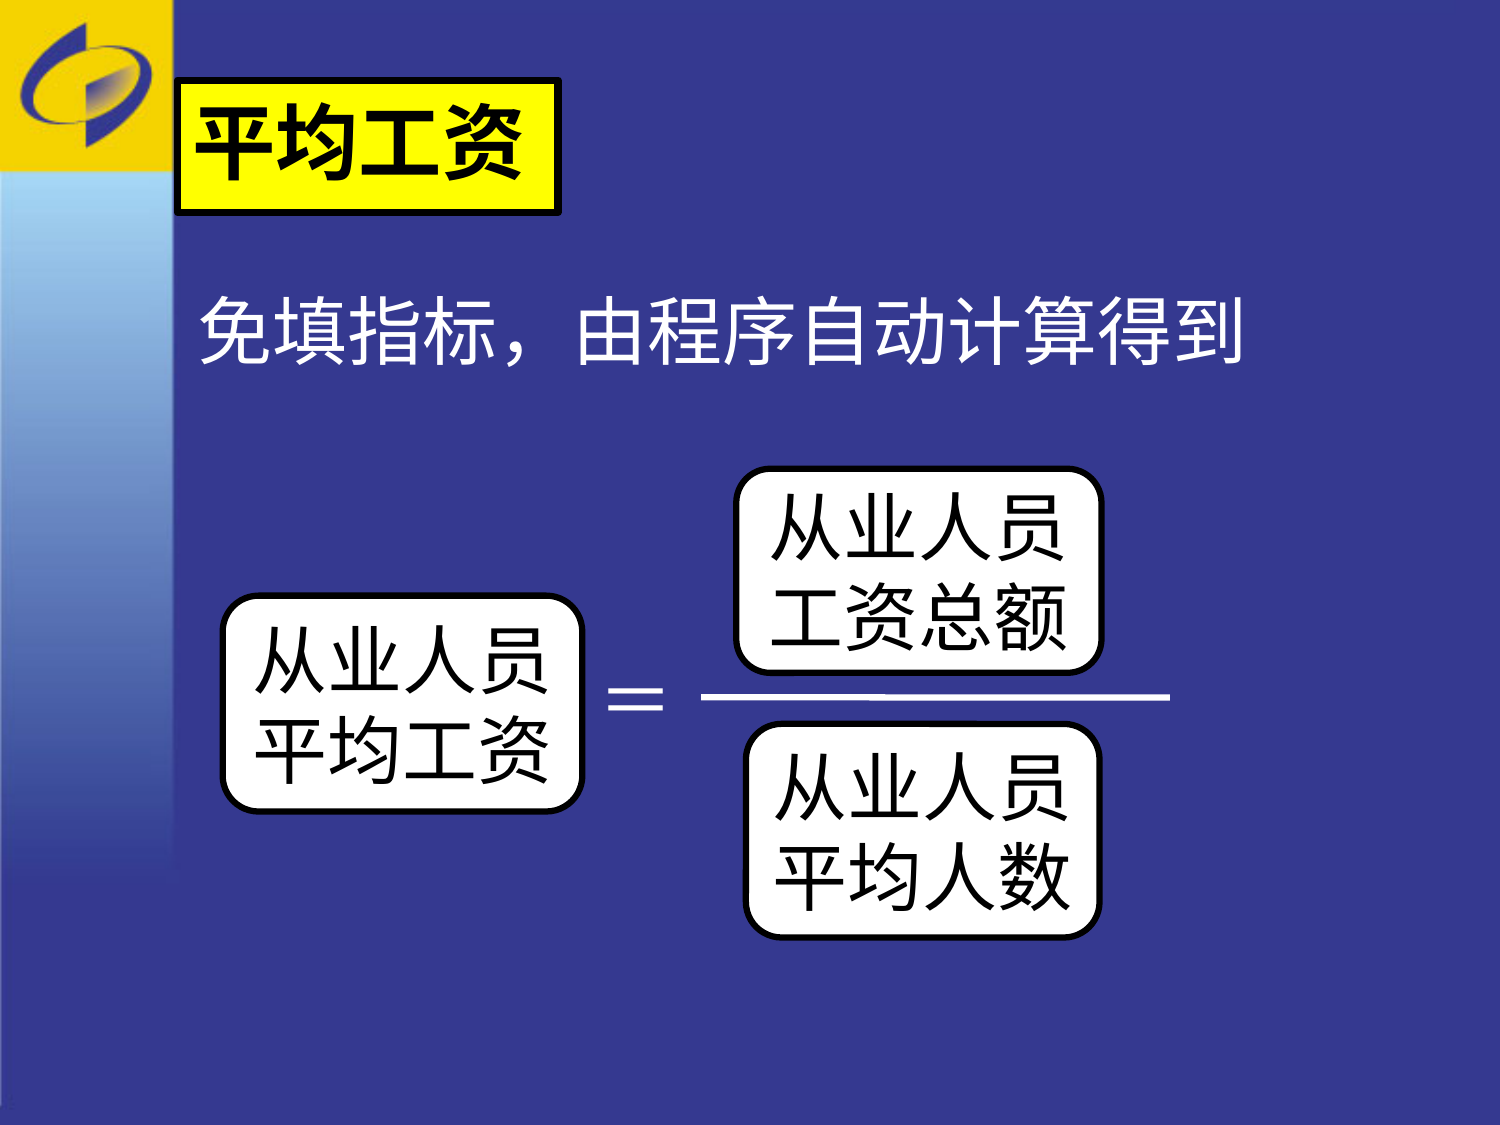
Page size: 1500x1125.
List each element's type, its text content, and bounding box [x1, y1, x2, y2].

text_box 平均工资 [177, 80, 558, 213]
list 免填指标，由程序自动计算得到 [182, 294, 1441, 410]
picture [0, 0, 1500, 1125]
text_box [222, 468, 1170, 938]
